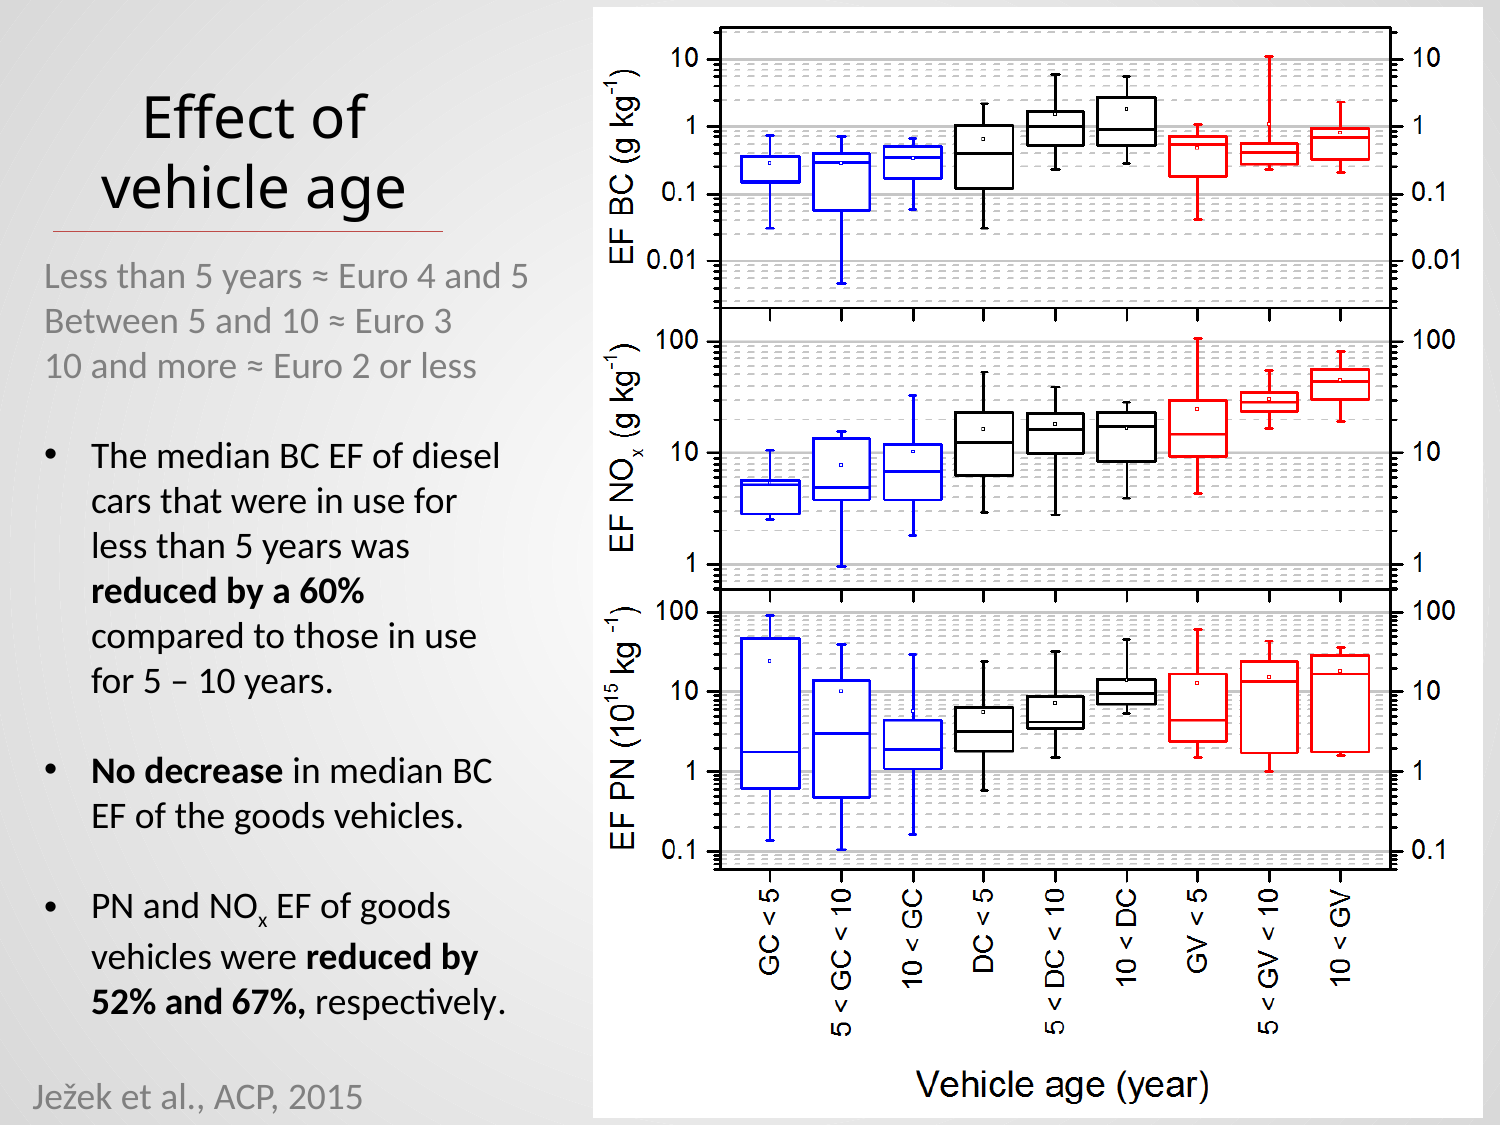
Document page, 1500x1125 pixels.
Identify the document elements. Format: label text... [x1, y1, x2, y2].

text_box The median BC EF of diesel cars that were in use for less than 5 years was reduced by a 60% compared to those in use for 5 – 10 years. No decrease in median BC EF of the goods vehicles. PN and NOx EF of goods vehicles were reduced by 52% and 67%, respectively. [29, 423, 526, 1030]
text_box Ježek et al., ACP, 2015 [17, 1064, 396, 1125]
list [593, 6, 1483, 1118]
text_box Less than 5 years ≈ Euro 4 and 5 Between 5 and 10 ≈ Euro 3 10 and more ≈ Euro 2 or less [29, 243, 585, 394]
title Effect of vehicle age [64, 238, 443, 243]
title Effect of vehicle age [64, 54, 443, 231]
